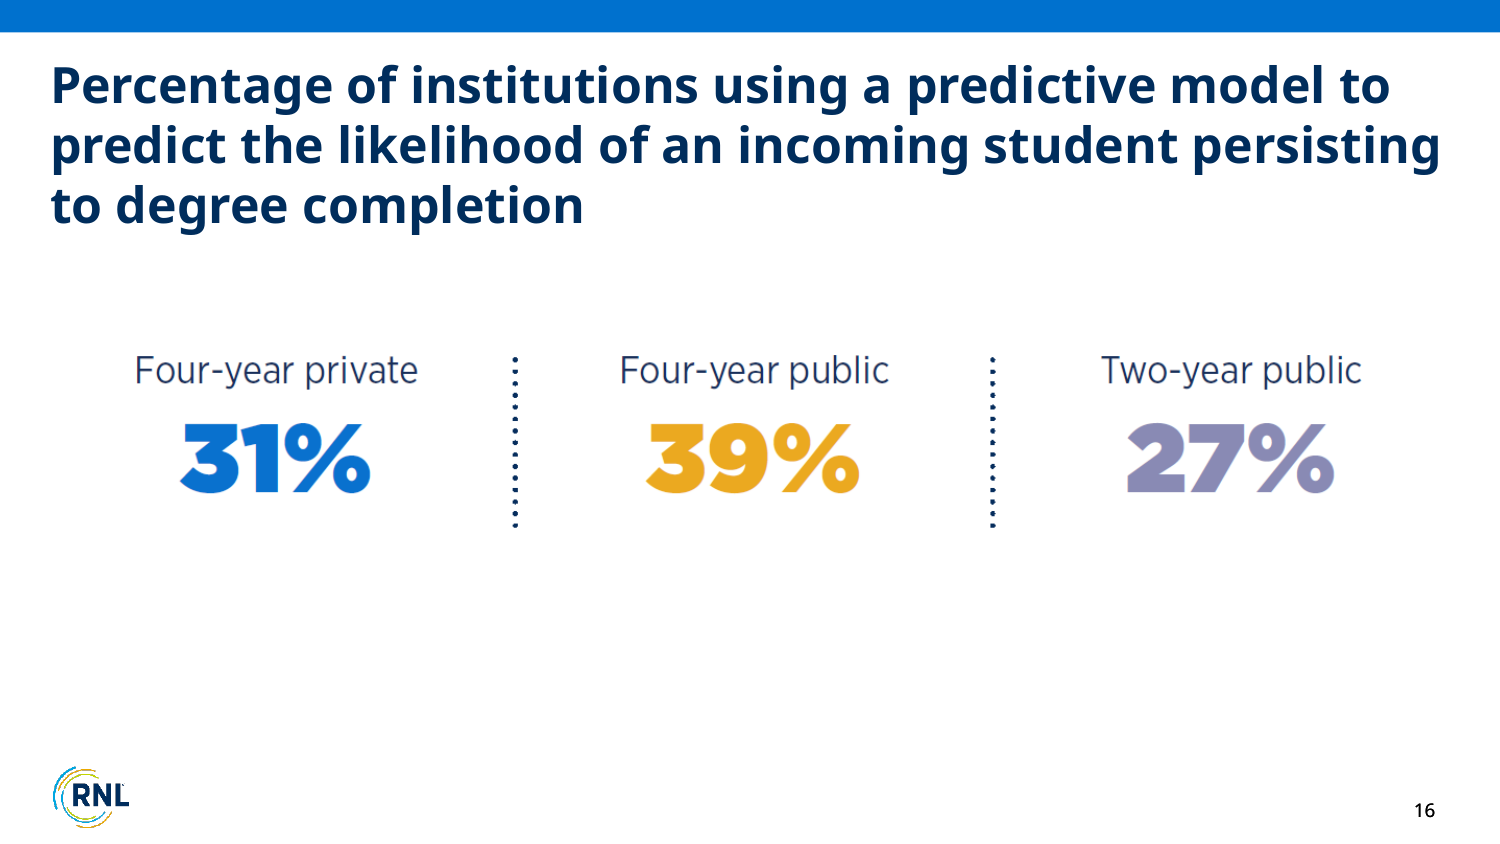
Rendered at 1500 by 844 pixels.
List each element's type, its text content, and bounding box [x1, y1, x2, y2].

picture [50, 764, 131, 830]
title Percentage of institutions using a predictive model to predict the likelihood of an incoming student persisting to degree completion [50, 53, 1451, 236]
picture [134, 352, 1366, 533]
